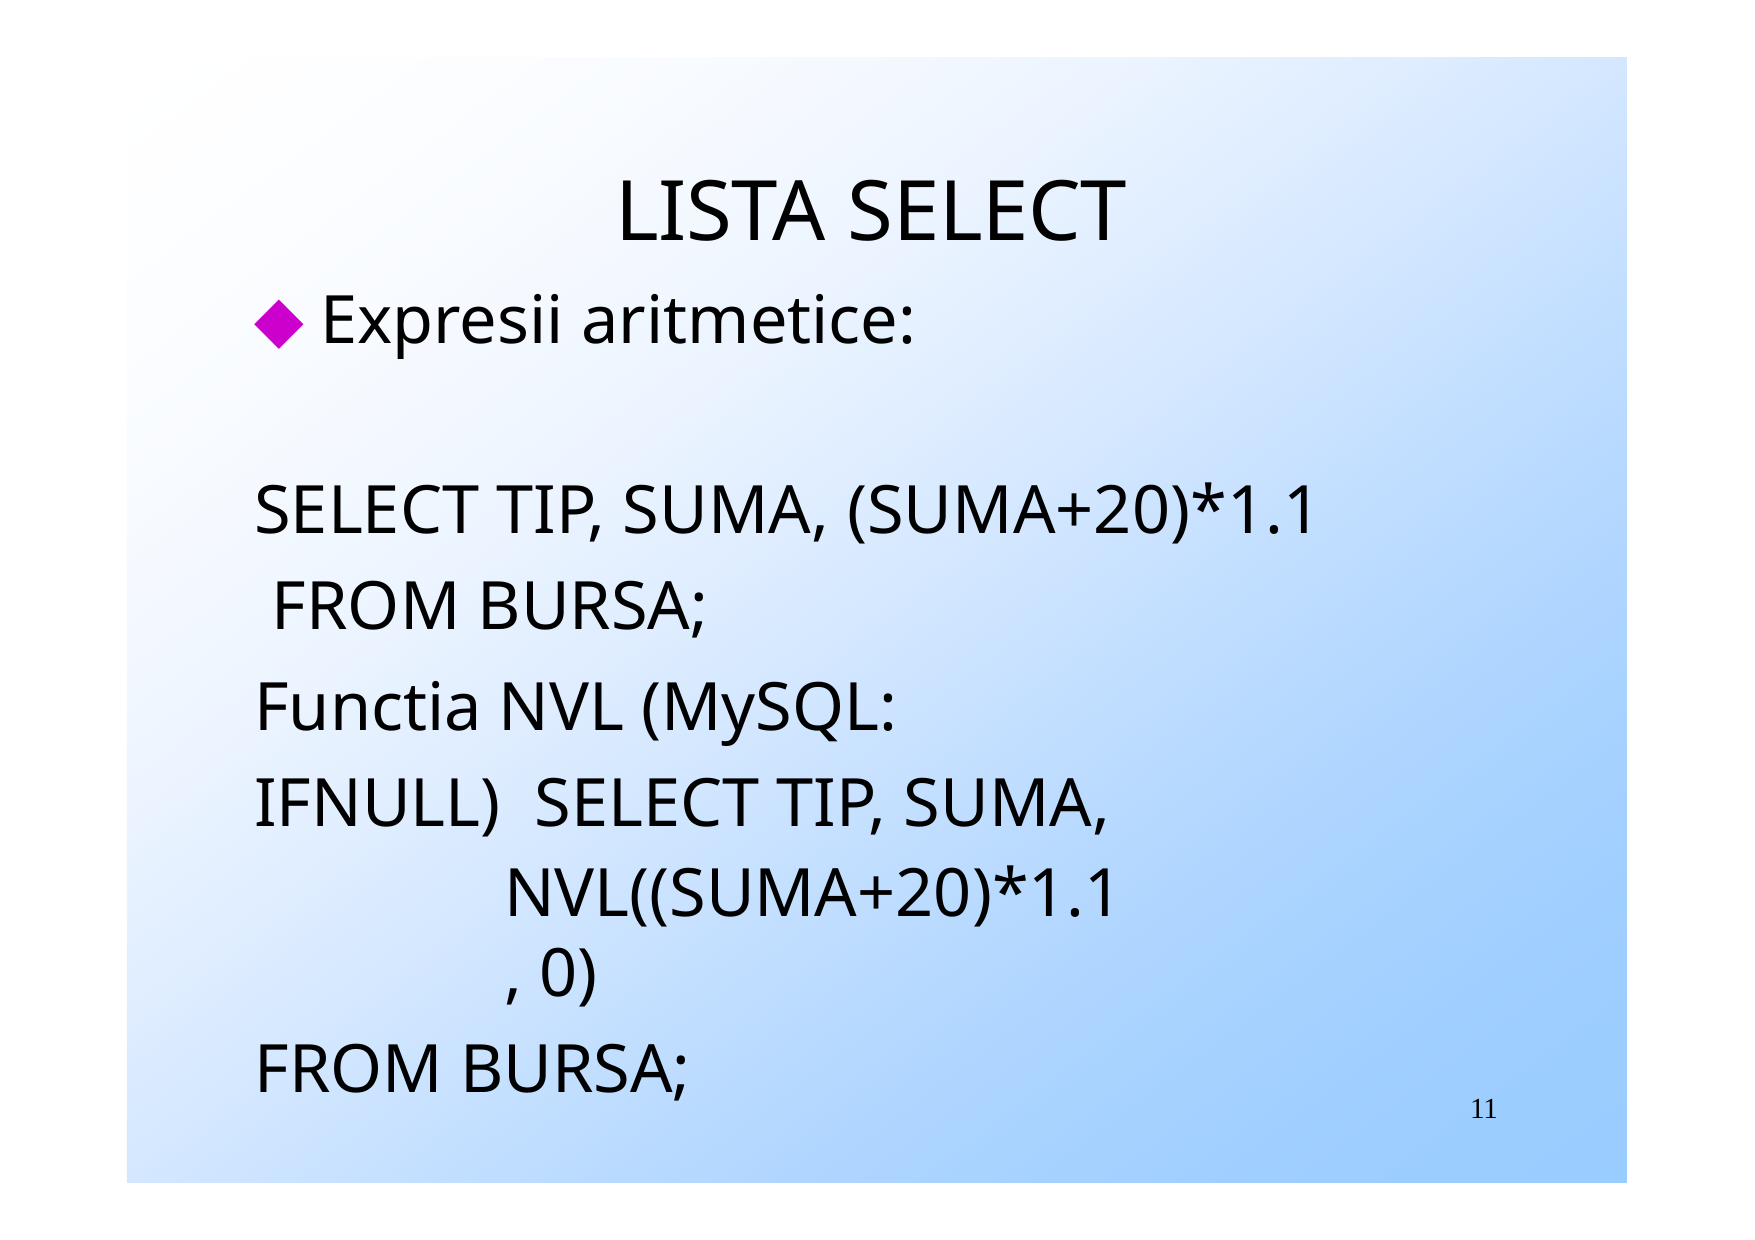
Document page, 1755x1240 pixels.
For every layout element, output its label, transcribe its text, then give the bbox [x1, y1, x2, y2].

text_box Expresii aritmetice: SELECT TIP, SUMA, (SUMA+20)*1.1 FROM BURSA; Functia NVL (MySQL: IFNULL) SELECT TIP, SUMA, NVL((SUMA+20)*1.1, 0) FROM BURSA; [252, 274, 1333, 1106]
title LISTA SELECT [612, 154, 1141, 274]
picture [126, 57, 1627, 1183]
slide_number 11 [1463, 1093, 1506, 1240]
